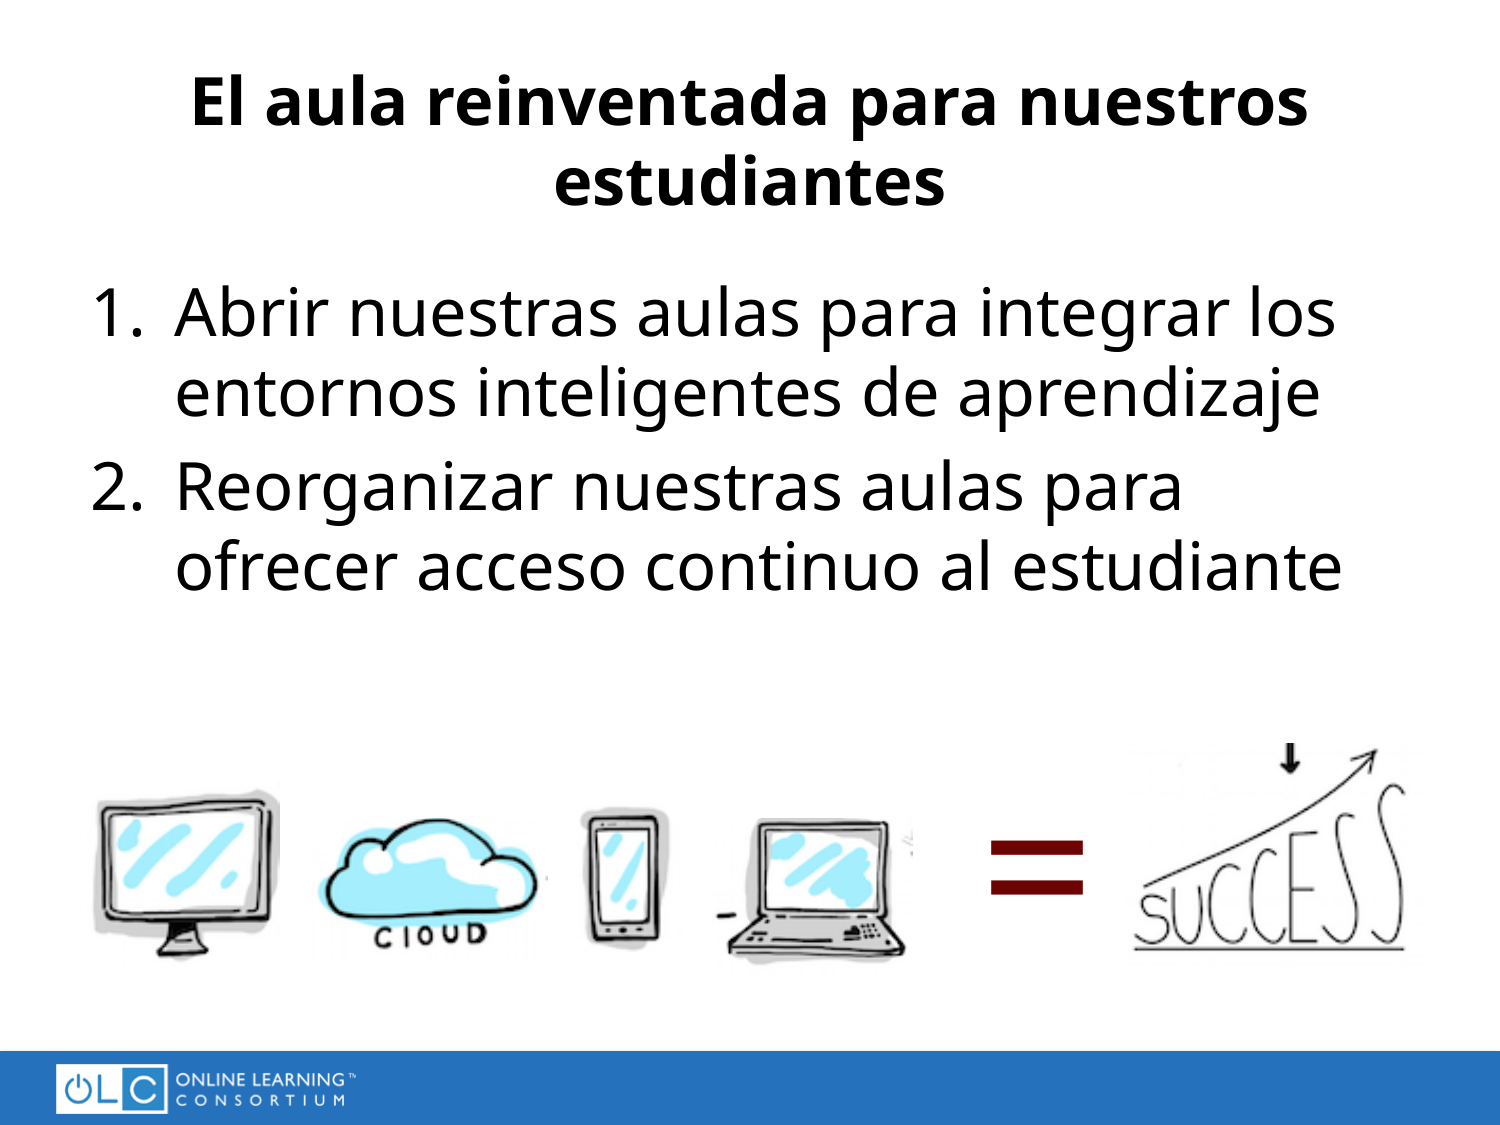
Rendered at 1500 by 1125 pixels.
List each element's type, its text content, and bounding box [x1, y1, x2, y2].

picture [1124, 743, 1426, 966]
picture [312, 818, 549, 961]
picture [56, 1064, 356, 1114]
picture [712, 818, 913, 976]
picture [74, 780, 280, 967]
picture [574, 793, 682, 954]
title El aula reinventada para nuestros estudiantes [75, 45, 1425, 233]
list Abrir nuestras aulas para integrar los entornos inteligentes de aprendizaje Reorganizar nuestras aulas para ofrecer acceso continuo al estudiante [75, 262, 1425, 1005]
